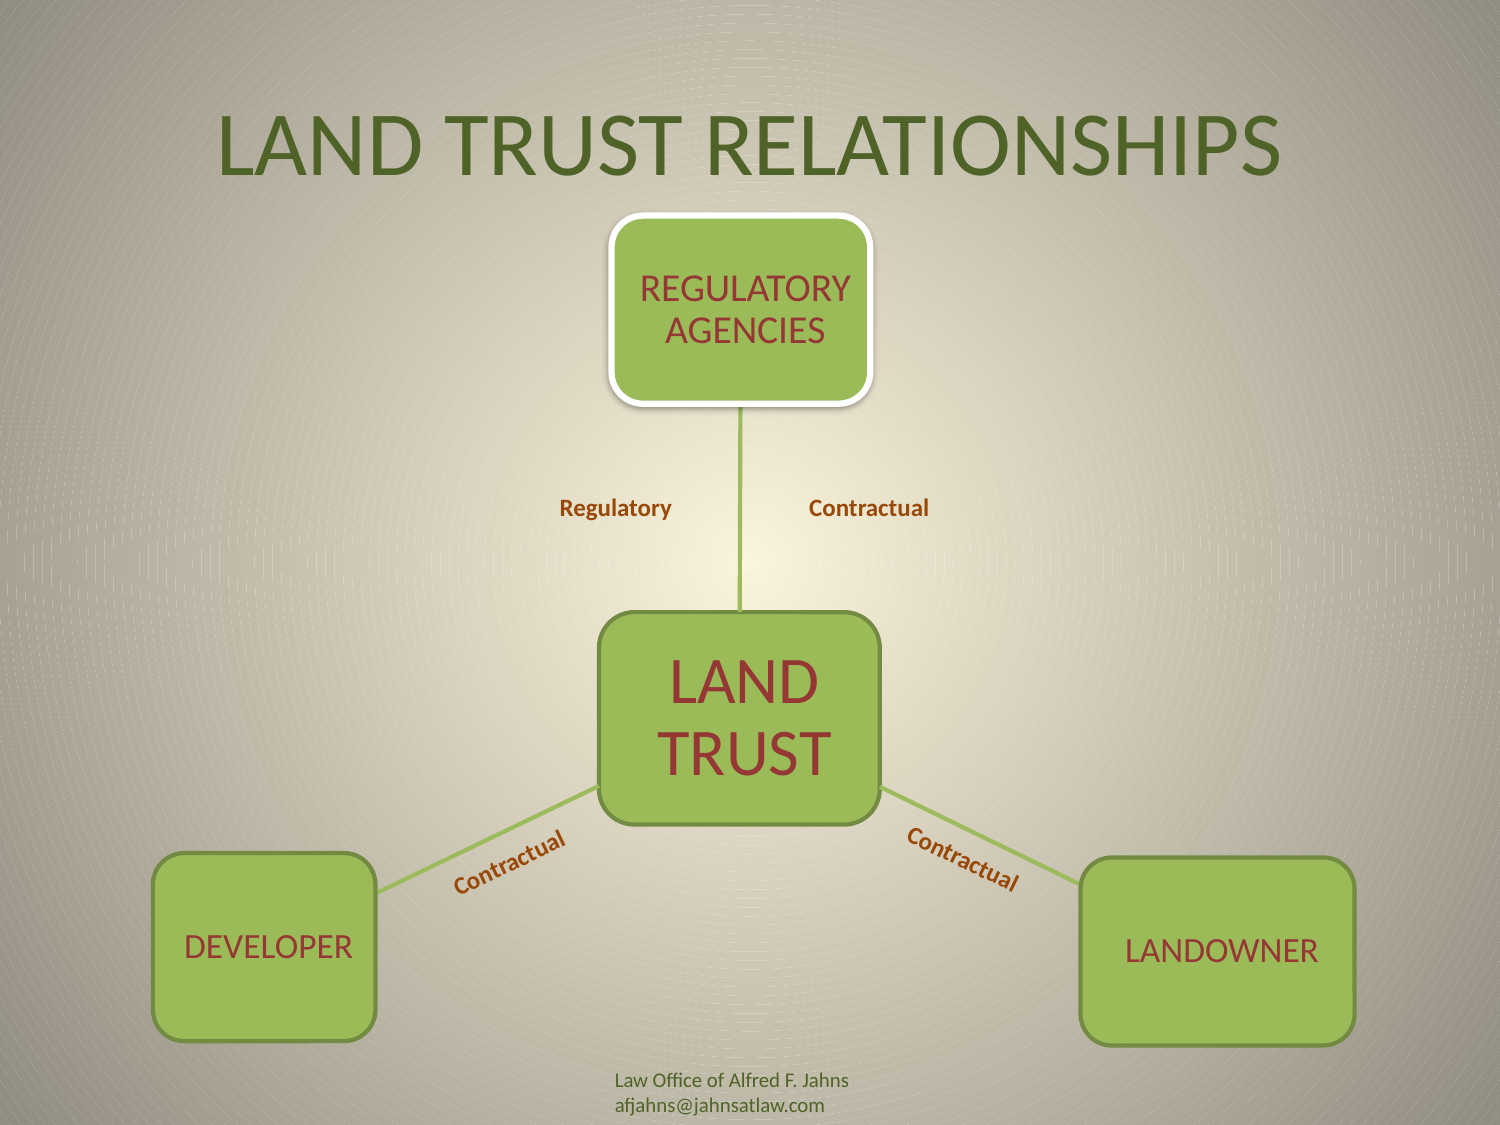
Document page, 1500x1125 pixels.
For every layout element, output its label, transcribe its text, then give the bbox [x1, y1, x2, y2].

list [78, 188, 1429, 1125]
title LAND TRUST RELATIONSHIPS [75, 45, 1425, 190]
